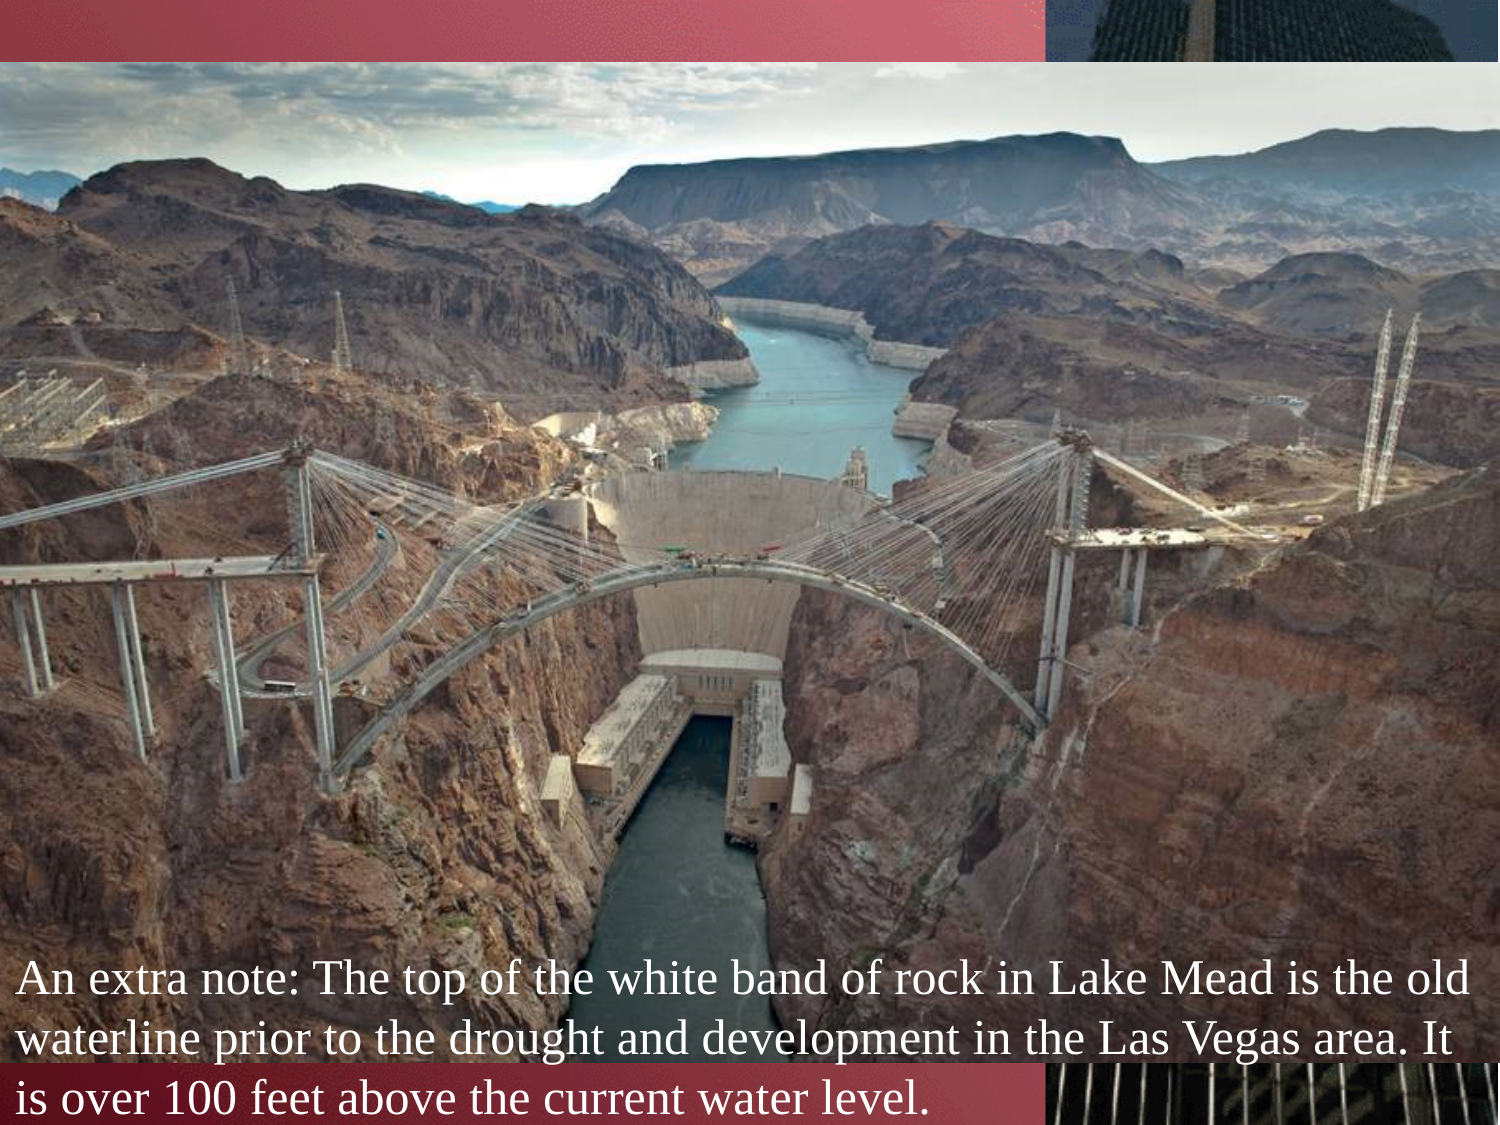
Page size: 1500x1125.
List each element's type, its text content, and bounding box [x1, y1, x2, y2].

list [0, 62, 1500, 1063]
text_box An extra note: The top of the white band of rock in Lake Mead is the old waterline prior to the drought and development in the Las Vegas area. It is over 100 feet above the current water level. [0, 1069, 1500, 1125]
picture [0, 0, 1498, 62]
